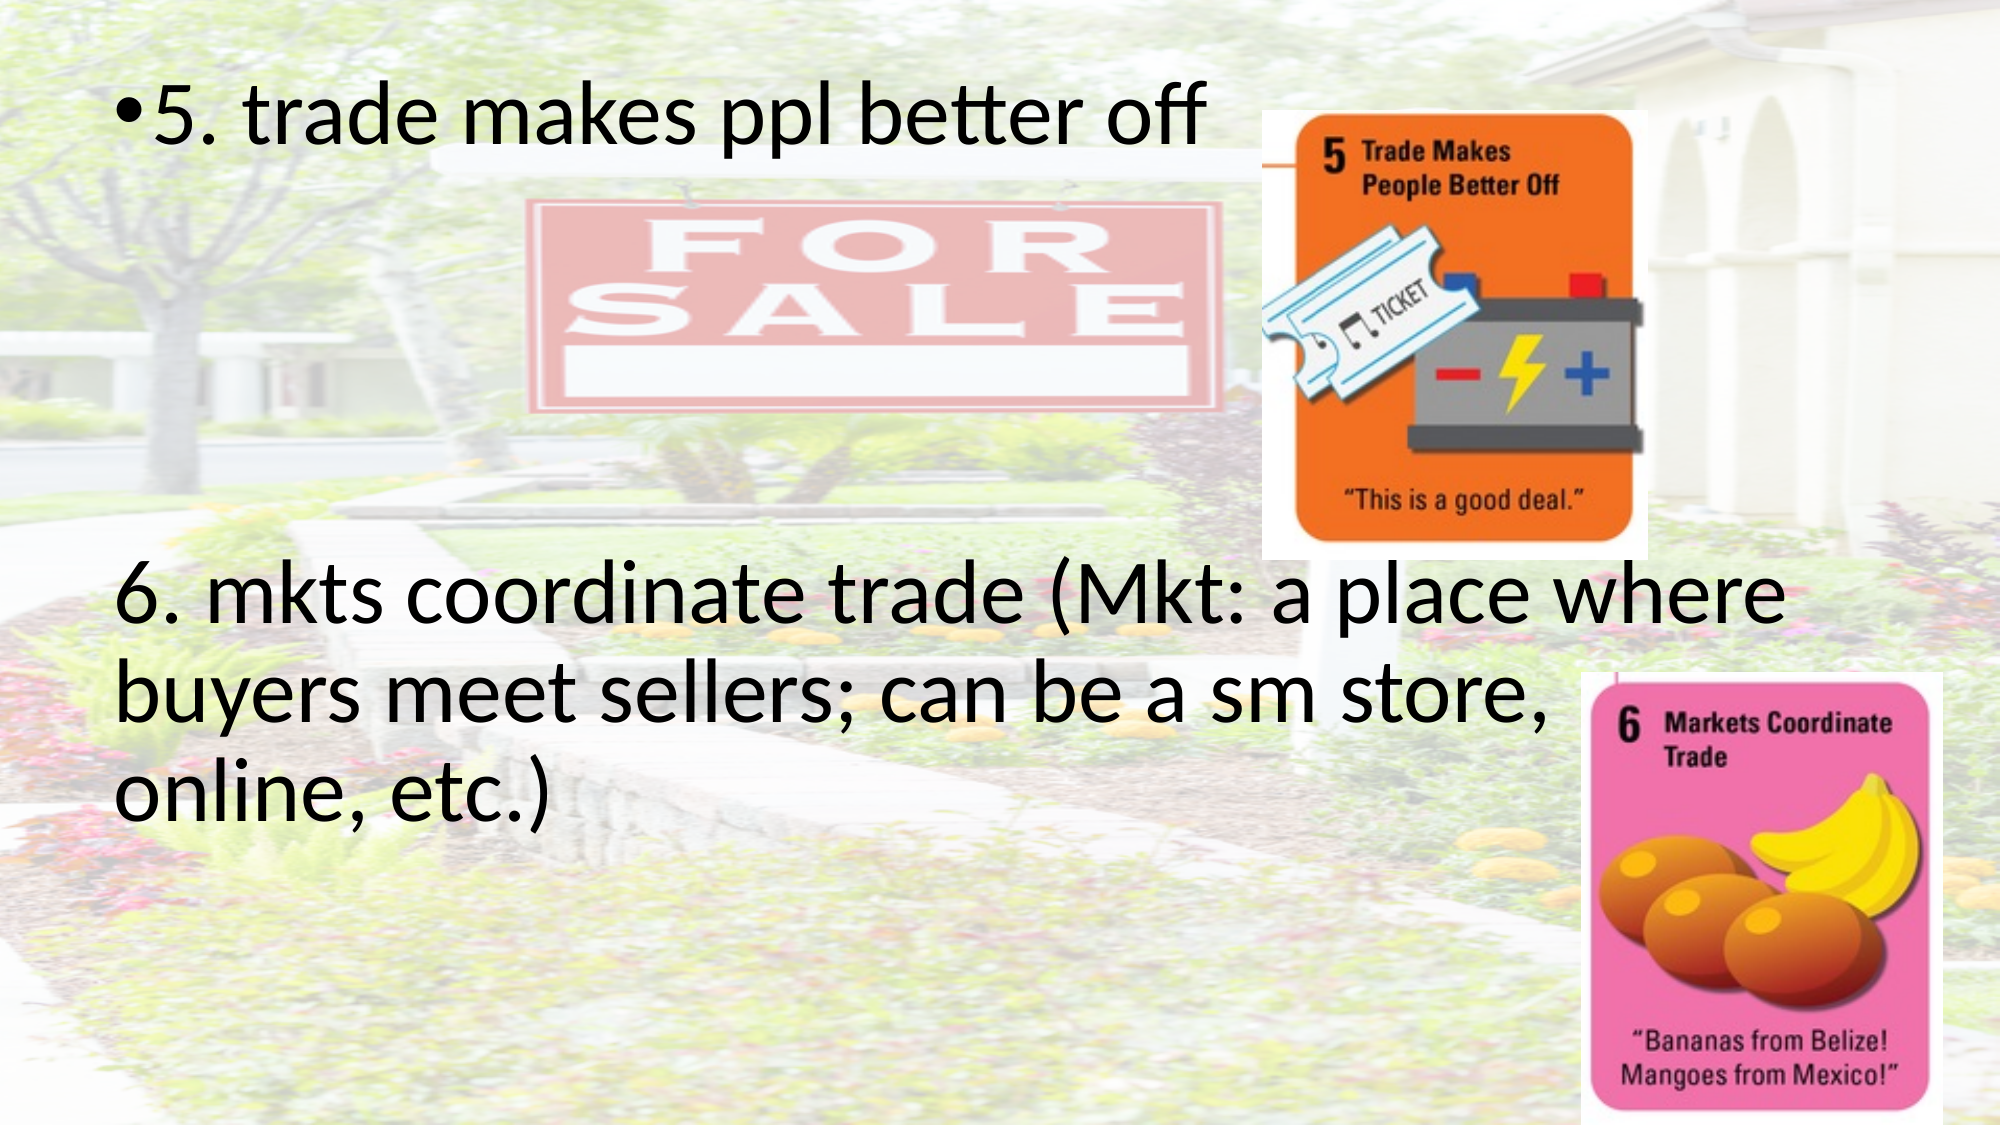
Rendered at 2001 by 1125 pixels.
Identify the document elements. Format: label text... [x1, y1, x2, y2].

picture [1581, 672, 1943, 1125]
picture [1262, 109, 1648, 560]
list 5. trade makes ppl better off 6. mkts coordinate trade (Mkt: a place where buyers meet sellers; can be a sm store, online, etc.) [98, 57, 1824, 1125]
